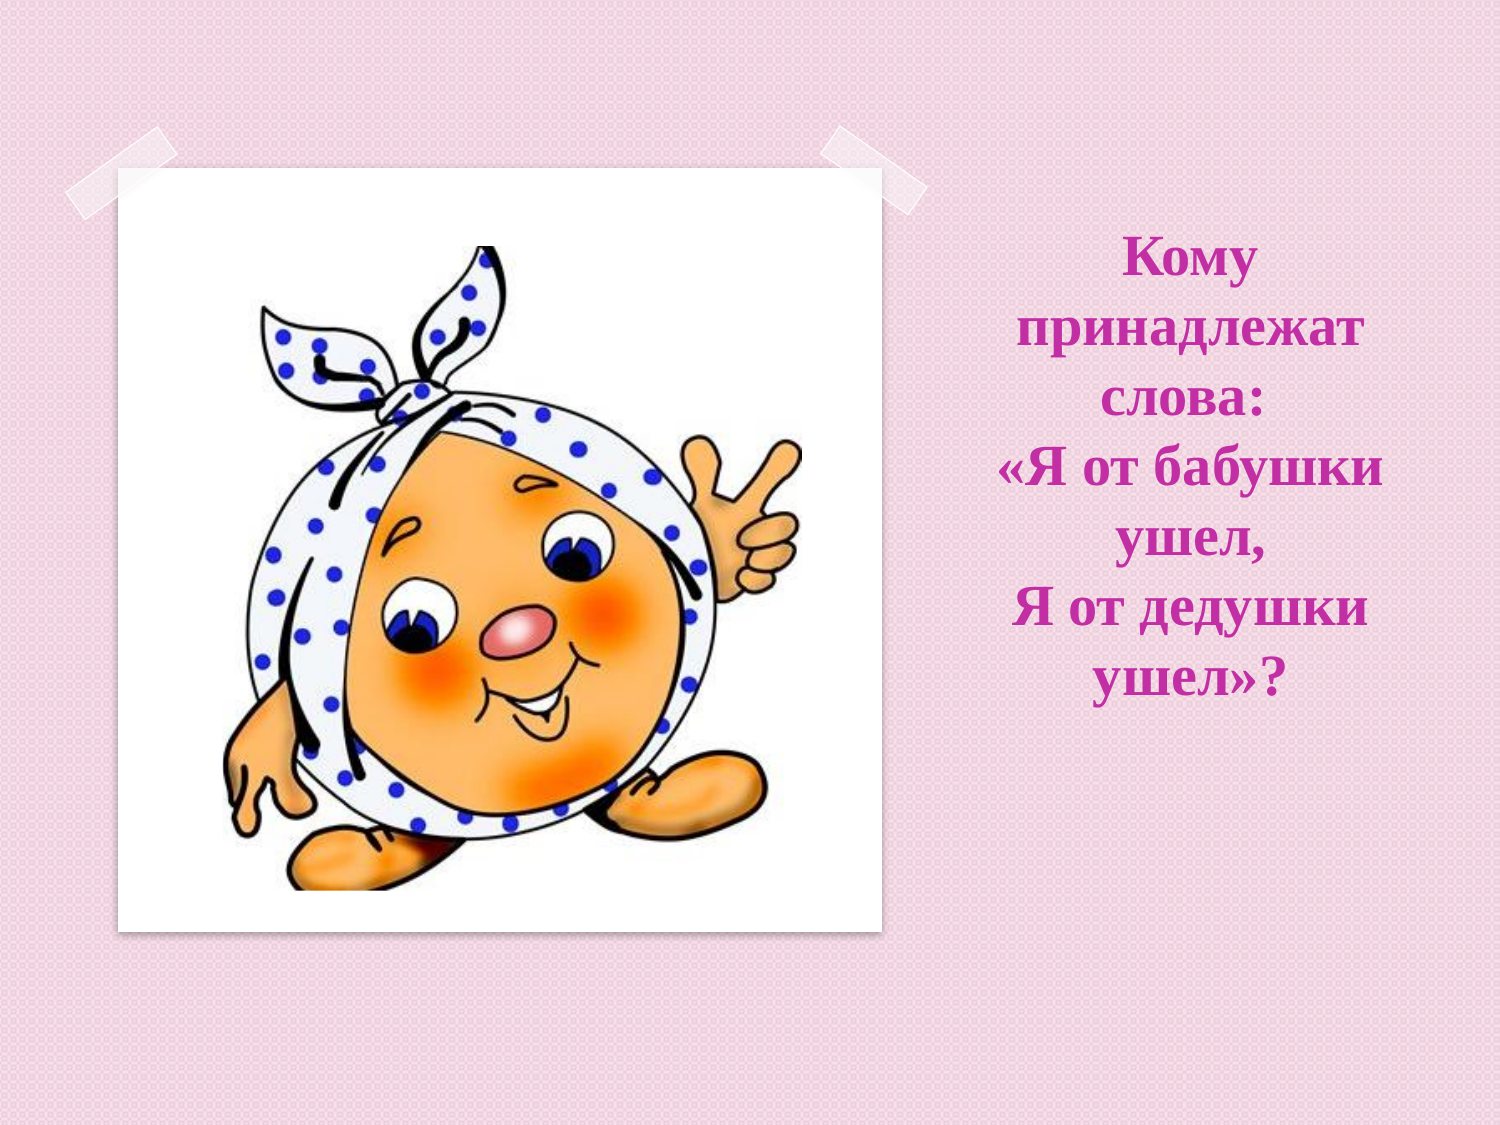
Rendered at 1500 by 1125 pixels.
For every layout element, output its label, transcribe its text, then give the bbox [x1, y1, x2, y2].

title Кому принадлежат слова: «Я от бабушки ушел, Я от дедушки ушел»? [965, 174, 1416, 715]
picture [222, 245, 803, 891]
